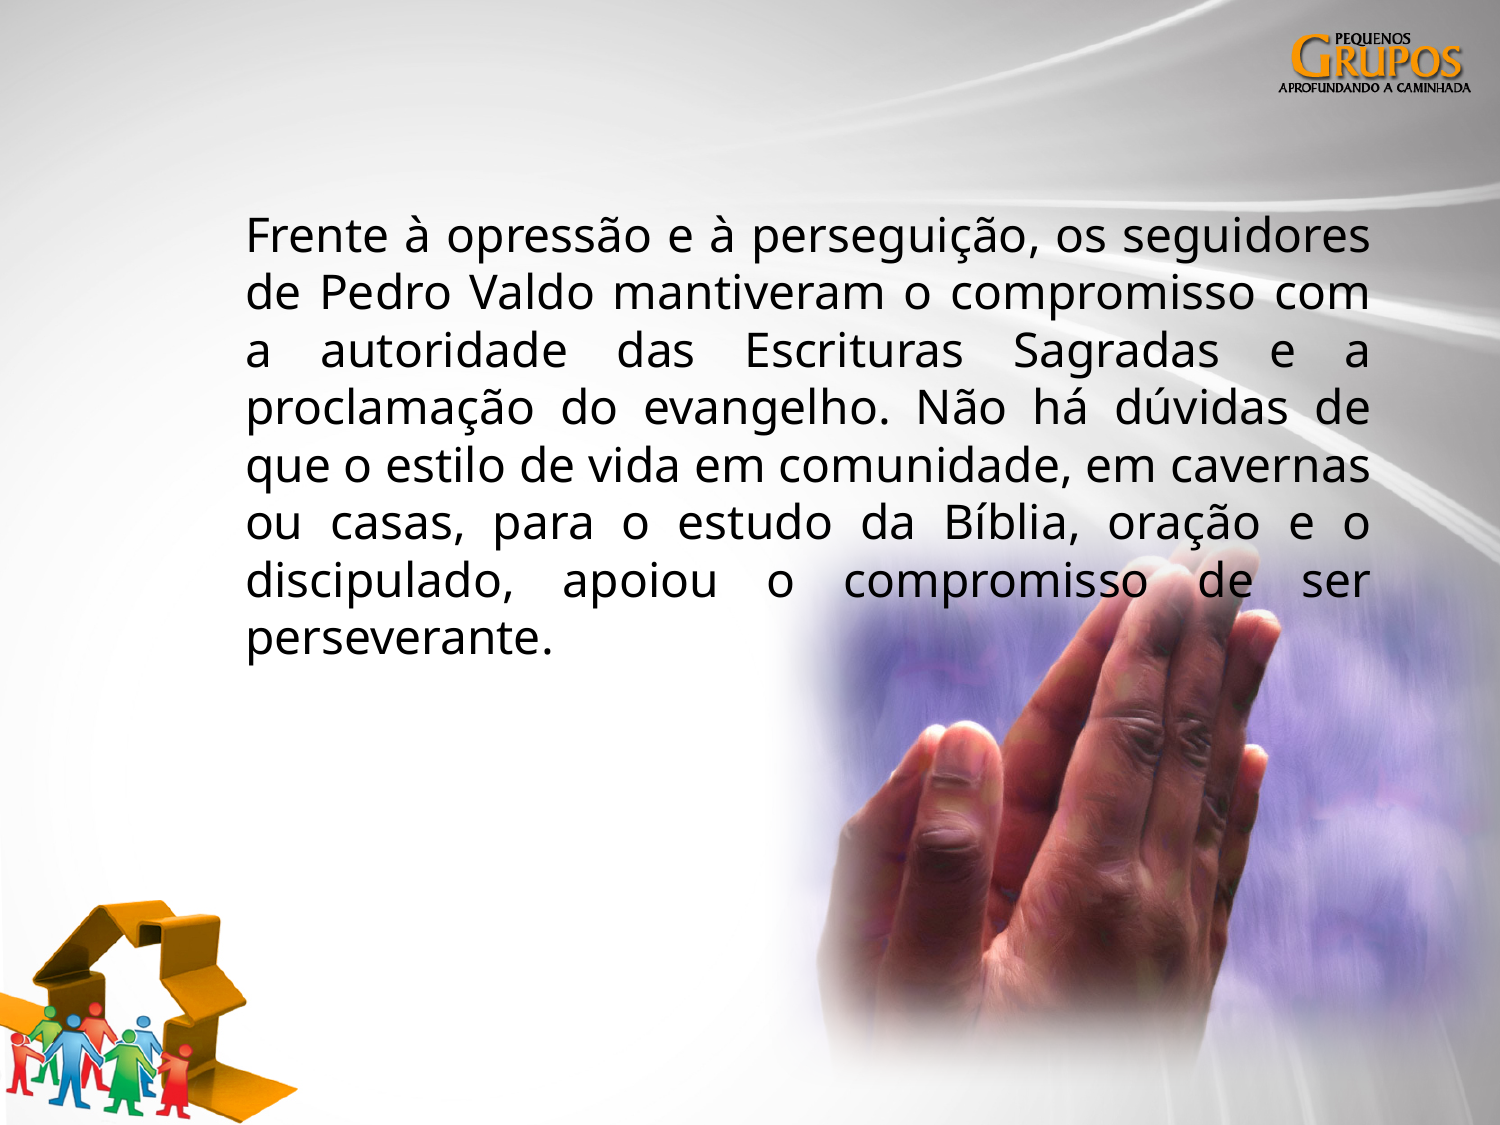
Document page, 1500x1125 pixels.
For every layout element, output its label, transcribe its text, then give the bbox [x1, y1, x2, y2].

text_box Frente à opressão e à perseguição, os seguidores de Pedro Valdo mantiveram o compromisso com a autoridade das Escrituras Sagradas e a proclamação do evangelho. Não há dúvidas de que o estilo de vida em comunidade, em cavernas ou casas, para o estudo da Bíblia, oração e o discipulado, apoiou o compromisso de ser perseverante. [230, 196, 1388, 717]
picture [0, 0, 1500, 1125]
